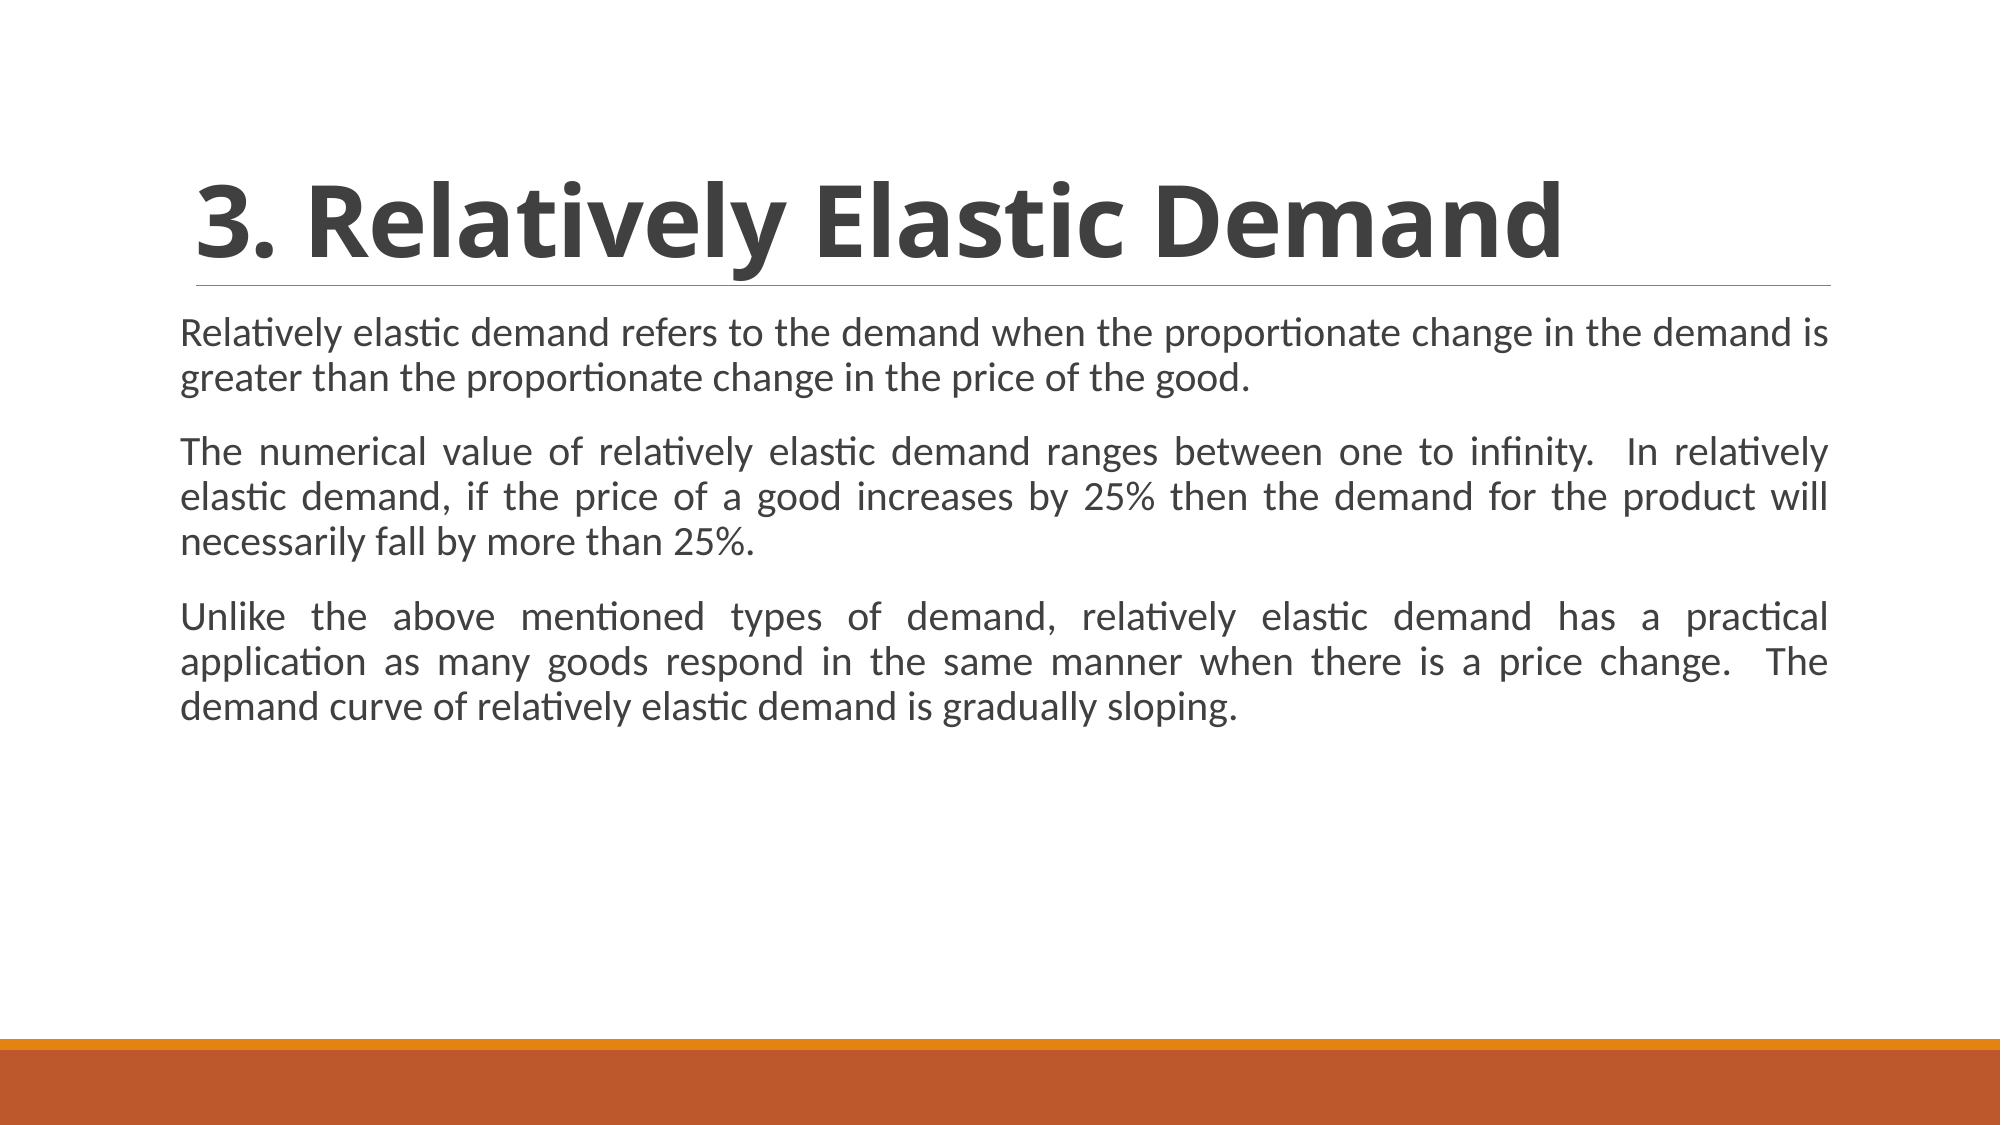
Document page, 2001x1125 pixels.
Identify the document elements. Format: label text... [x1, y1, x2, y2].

list Relatively elastic demand refers to the demand when the proportionate change in the demand is greater than the proportionate change in the price of the good. The numerical value of relatively elastic demand ranges between one to infinity. In relatively elastic demand, if the price of a good increases by 25% then the demand for the product will necessarily fall by more than 25%. Unlike the above mentioned types of demand, relatively elastic demand has a practical application as many goods respond in the same manner when there is a price change. The demand curve of relatively elastic demand is gradually sloping. [180, 302, 1830, 963]
title 3. Relatively Elastic Demand [180, 47, 1830, 285]
